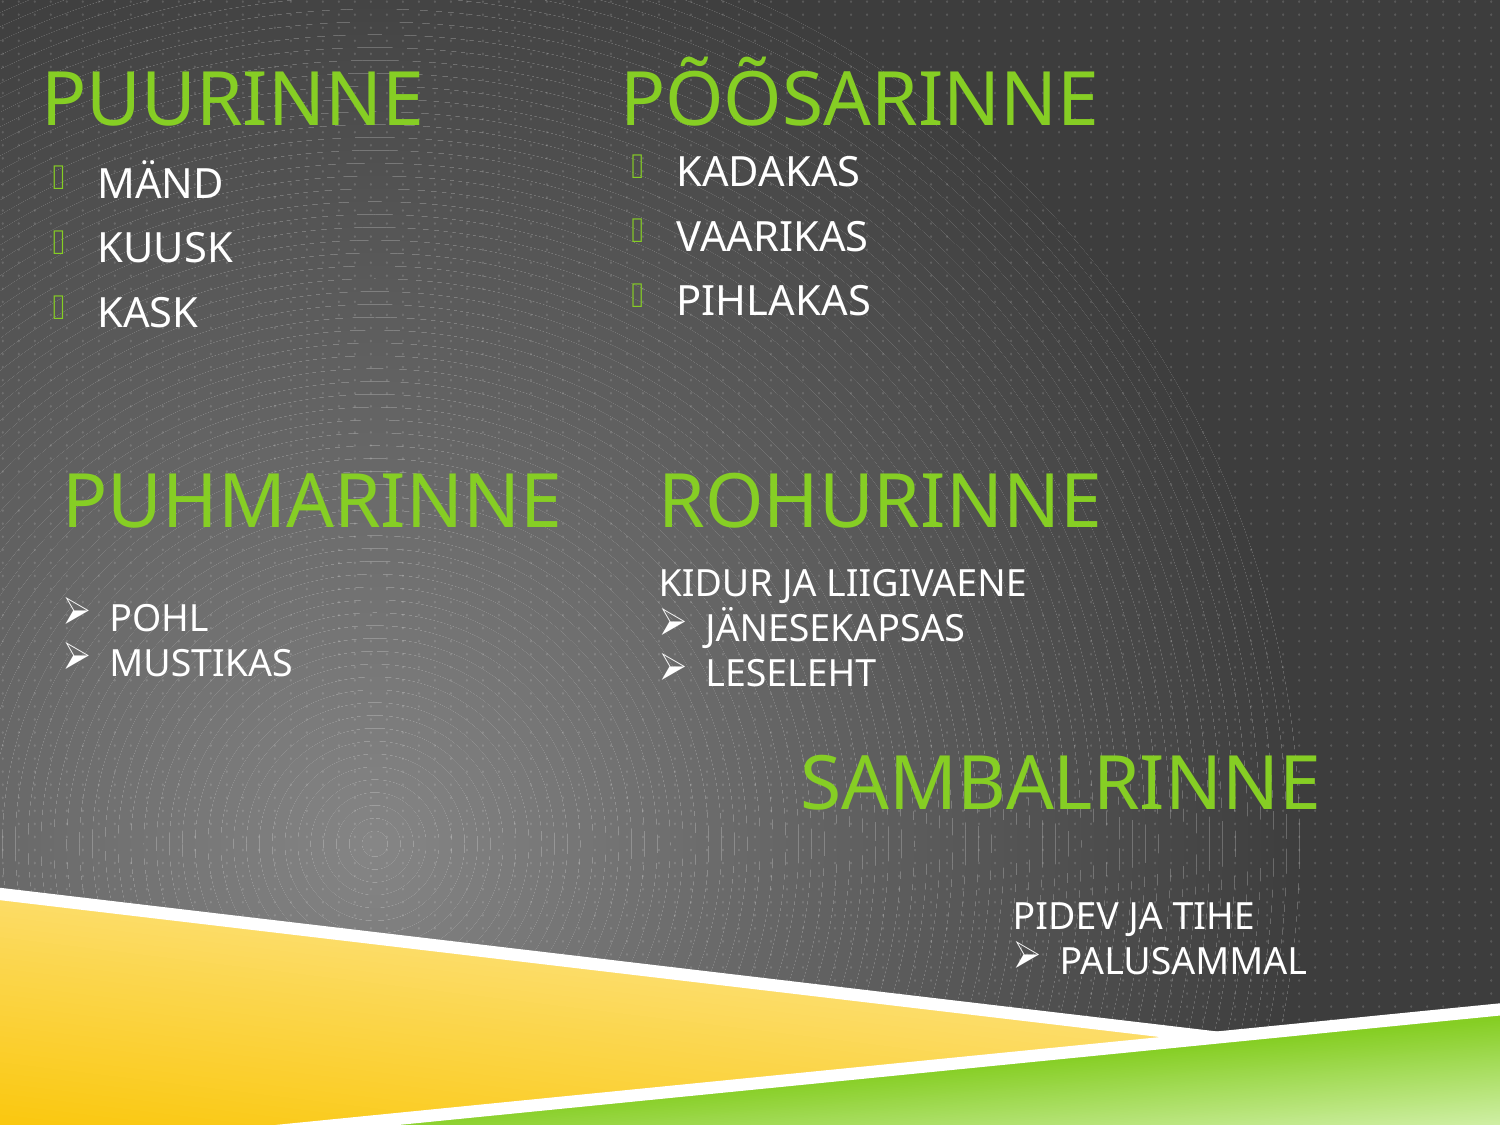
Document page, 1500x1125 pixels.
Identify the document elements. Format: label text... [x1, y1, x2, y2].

list KADAKAS VAARIKAS PIHLAKAS [620, 137, 1221, 386]
text_box ROHURINNE [643, 445, 1211, 551]
text_box POHL MUSTIKAS [47, 586, 491, 691]
text_box SAMBALRINNE [785, 727, 1368, 832]
list PUURINNE [41, 42, 620, 148]
text_box PUHMARINNE [47, 445, 585, 551]
list MÄND KUUSK KASK [41, 149, 642, 398]
text_box PIDEV JA TIHE PALUSAMMAL [998, 884, 1376, 1035]
text_box KIDUR JA LIIGIVAENE JÄNESEKAPSAS LESELEHT [643, 551, 1211, 747]
list PÕÕSARINNE [620, 42, 1221, 137]
